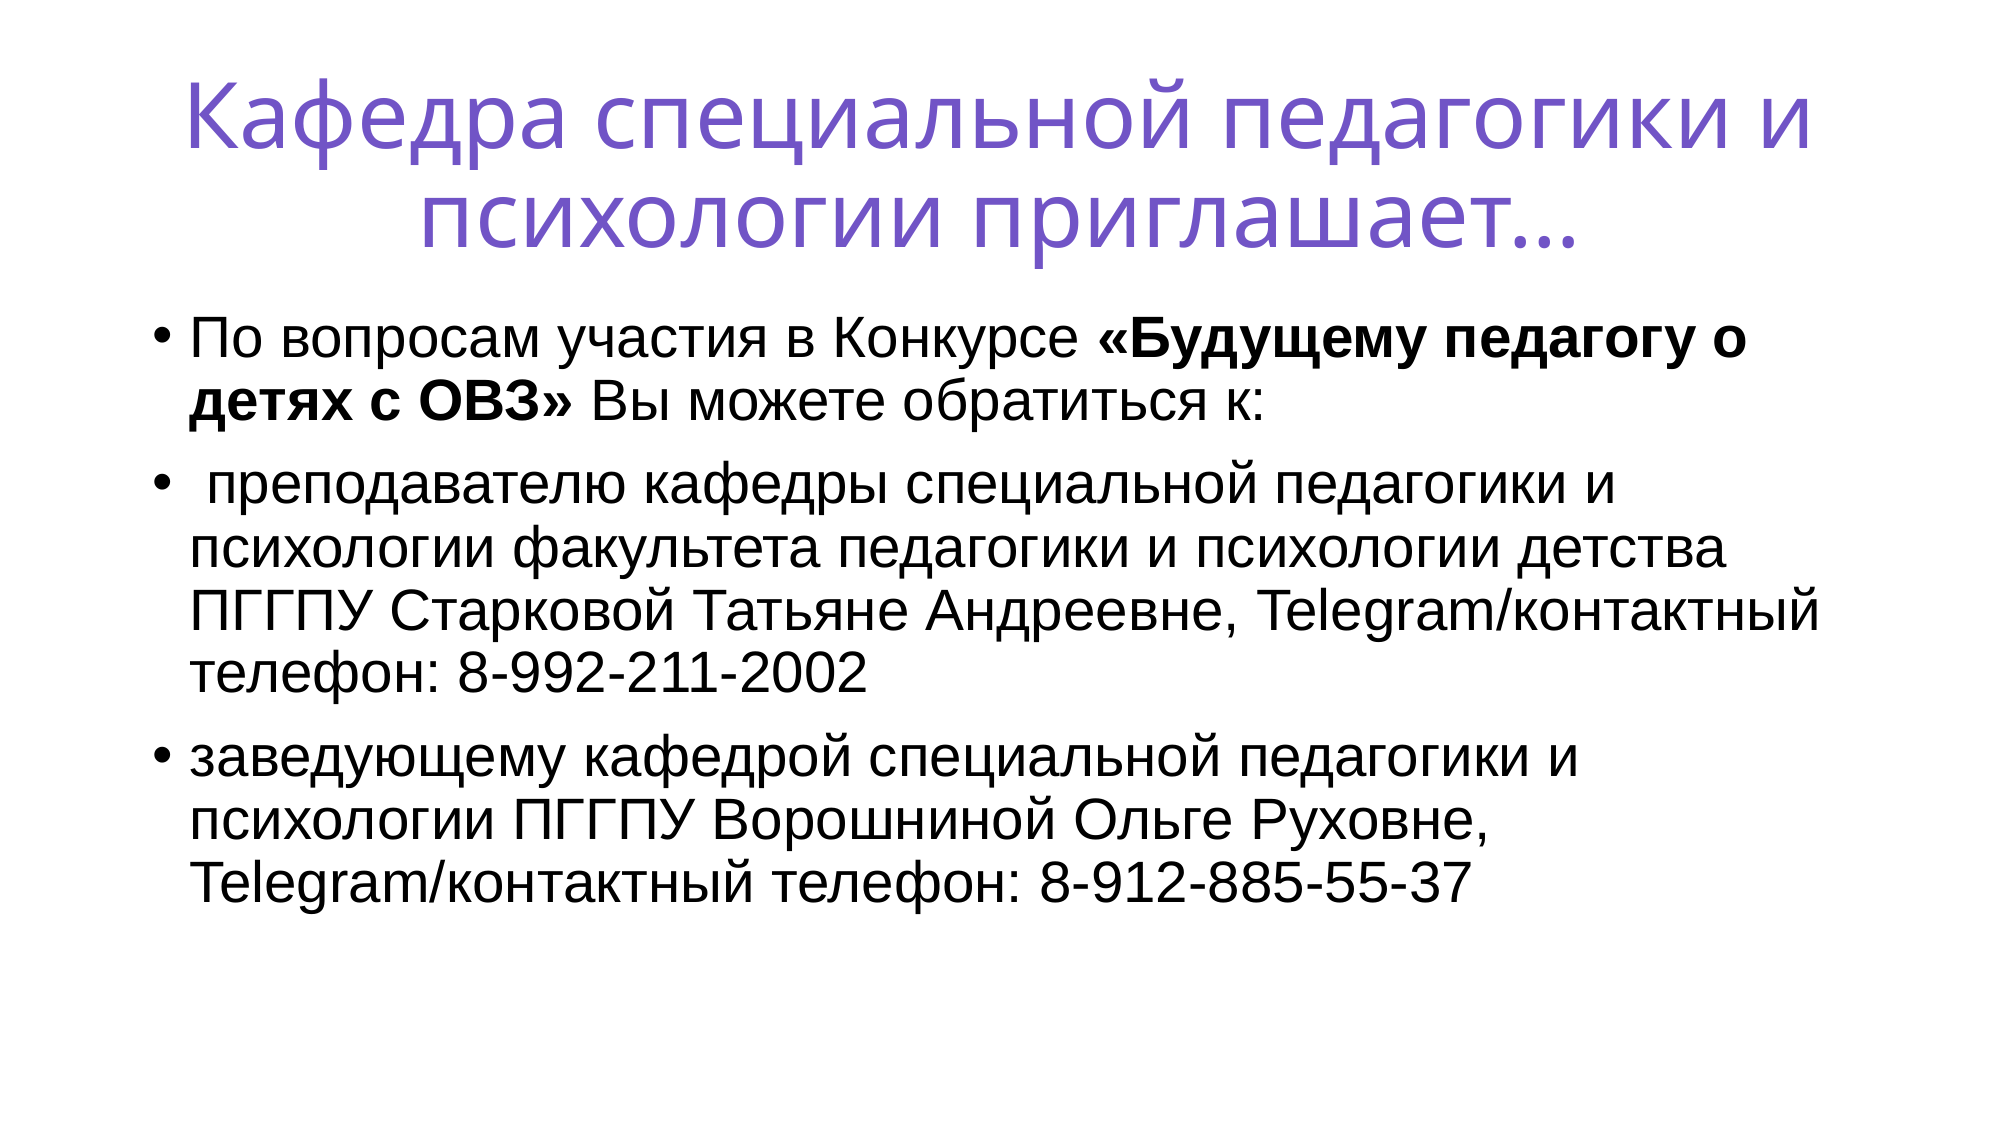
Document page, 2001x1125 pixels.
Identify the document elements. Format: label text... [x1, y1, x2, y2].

list По вопросам участия в Конкурсе «Будущему педагогу о детях с ОВЗ» Вы можете обратиться к: преподавателю кафедры специальной педагогики и психологии факультета педагогики и психологии детства ПГГПУ Старковой Татьяне Андреевне, Telegram/контактный телефон: 8-992-211-2002 заведующему кафедрой специальной педагогики и психологии ПГГПУ Ворошниной Ольге Руховне, Telegram/контактный телефон: 8-912-885-55-37 [137, 299, 1863, 1014]
title Кафедра специальной педагогики и психологии приглашает… [137, 59, 1863, 278]
